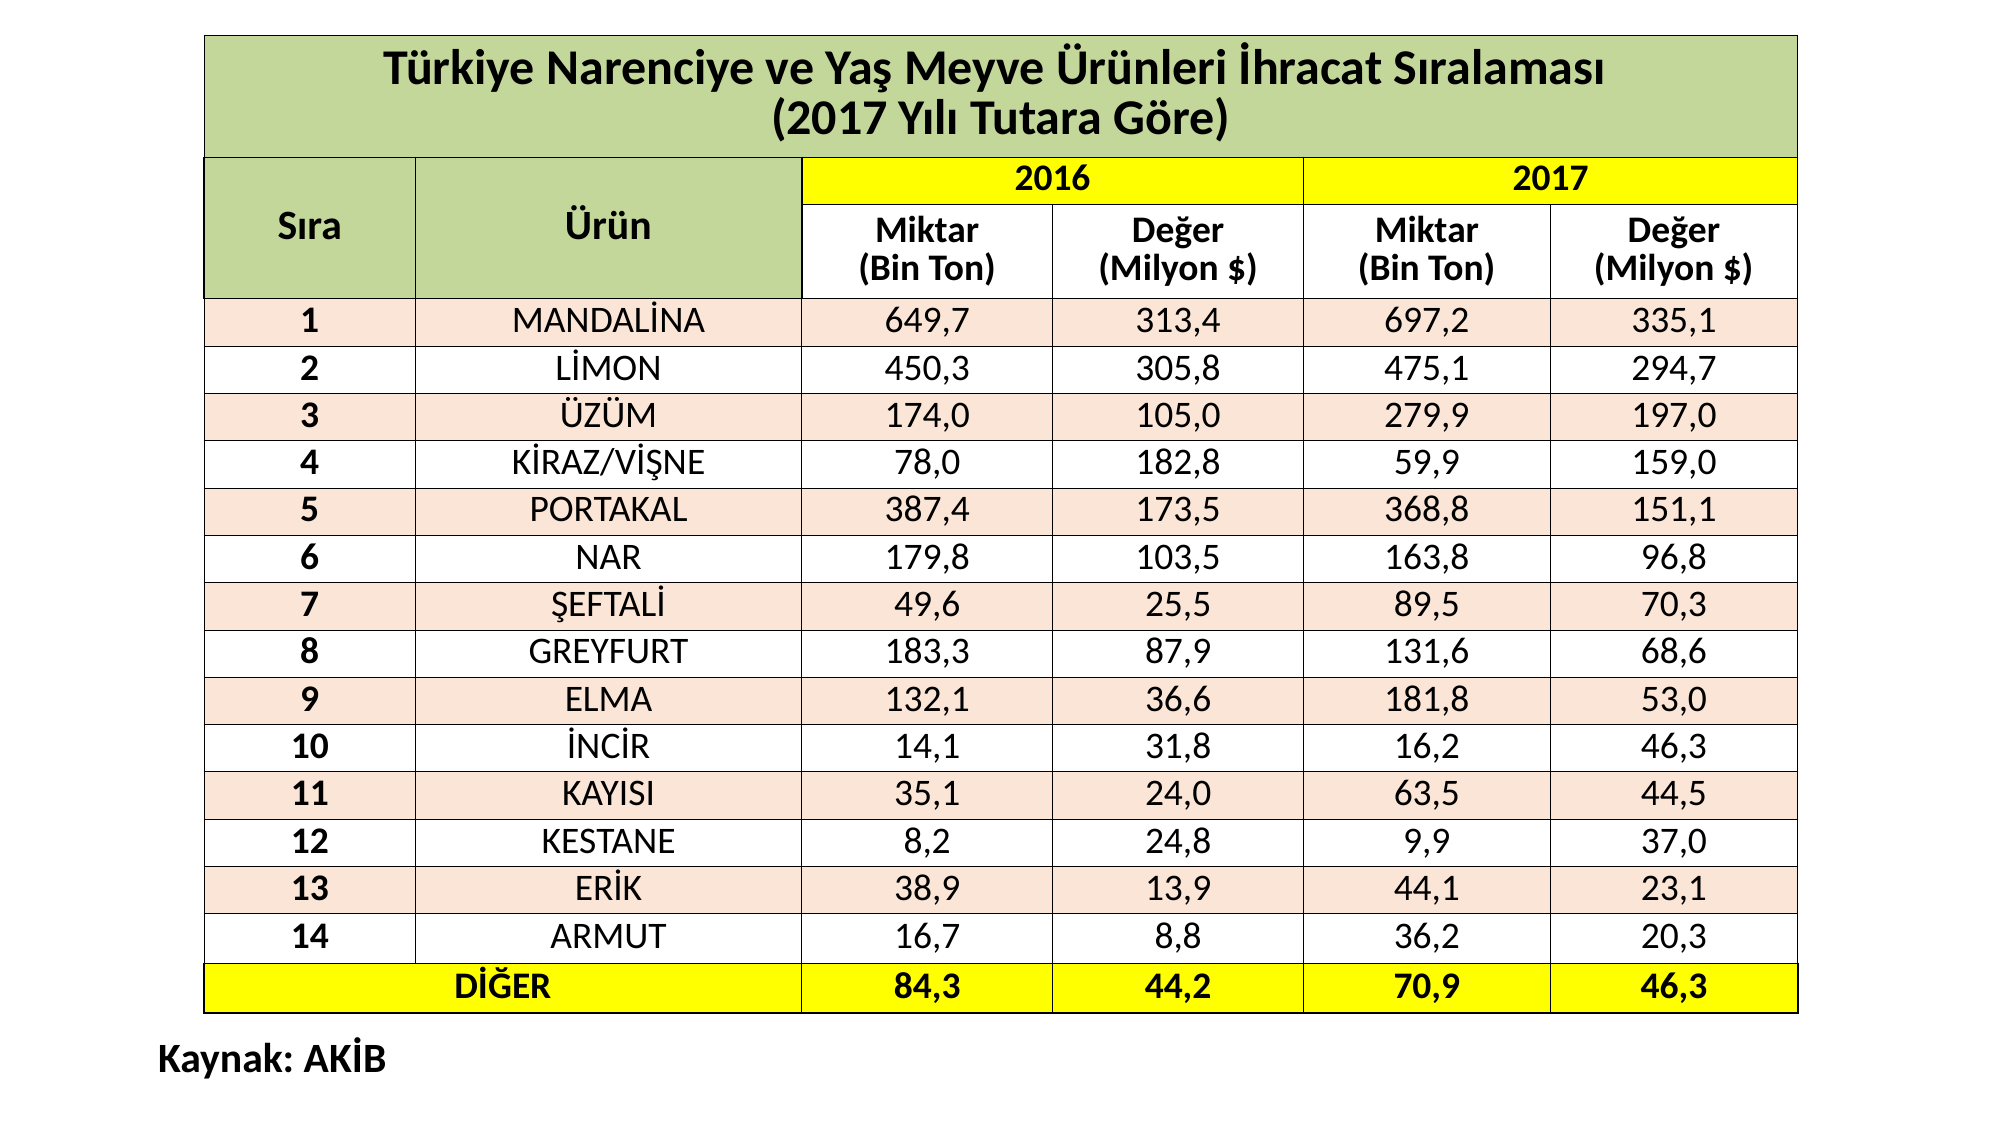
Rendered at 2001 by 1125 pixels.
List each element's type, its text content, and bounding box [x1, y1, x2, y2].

table_cell 78,0 [802, 441, 1052, 488]
table_cell 31,8 [1053, 725, 1303, 771]
table_cell 13 [205, 867, 415, 913]
table_cell 14 [205, 914, 415, 963]
table_cell ARMUT [416, 914, 801, 963]
table_cell 13,9 [1053, 867, 1303, 913]
table_cell KİRAZ/VİŞNE [416, 441, 801, 488]
table_cell 183,3 [802, 631, 1052, 677]
table_cell ELMA [416, 678, 801, 724]
table_cell 38,9 [802, 867, 1052, 913]
table_cell Ürün [416, 158, 801, 298]
table_cell 387,4 [802, 489, 1052, 535]
table_cell 9 [205, 678, 415, 724]
table_cell 173,5 [1053, 489, 1303, 535]
table_cell 70,9 [1304, 964, 1550, 1012]
table_cell KESTANE [416, 820, 801, 866]
table_cell 294,7 [1551, 347, 1797, 393]
table_cell 181,8 [1304, 678, 1550, 724]
table_cell 6 [205, 536, 415, 582]
table_cell 279,9 [1304, 394, 1550, 440]
table_cell 8,2 [802, 820, 1052, 866]
table_cell 12 [205, 820, 415, 866]
table_cell 179,8 [802, 536, 1052, 582]
table_cell 197,0 [1551, 394, 1797, 440]
table_cell 697,2 [1304, 299, 1550, 346]
table_cell 37,0 [1551, 820, 1797, 866]
table_cell 159,0 [1551, 441, 1797, 488]
table_cell 36,2 [1304, 914, 1550, 963]
table_cell 1 [205, 299, 415, 346]
table_cell ŞEFTALİ [416, 583, 801, 630]
table_cell 335,1 [1551, 299, 1797, 346]
table_cell 8,8 [1053, 914, 1303, 963]
table_cell 151,1 [1551, 489, 1797, 535]
table_cell 70,3 [1551, 583, 1797, 630]
table_cell 16,2 [1304, 725, 1550, 771]
table_cell 25,5 [1053, 583, 1303, 630]
table_cell 10 [205, 725, 415, 771]
table_cell Değer (Milyon $) [1053, 205, 1303, 298]
table_cell 59,9 [1304, 441, 1550, 488]
table_cell 89,5 [1304, 583, 1550, 630]
table_cell 105,0 [1053, 394, 1303, 440]
table_cell DİĞER [205, 964, 801, 1012]
table_cell 7 [205, 583, 415, 630]
table_cell 450,3 [802, 347, 1052, 393]
table_cell 131,6 [1304, 631, 1550, 677]
table_cell 305,8 [1053, 347, 1303, 393]
table_cell NAR [416, 536, 801, 582]
table_cell 53,0 [1551, 678, 1797, 724]
table_cell 11 [205, 772, 415, 819]
table_cell 2017 [1304, 158, 1797, 204]
table_cell 649,7 [802, 299, 1052, 346]
table_cell 46,3 [1551, 964, 1797, 1012]
table_cell Miktar (Bin Ton) [803, 205, 1052, 298]
table_cell 46,3 [1551, 725, 1797, 771]
table_cell 44,1 [1304, 867, 1550, 913]
table_cell 96,8 [1551, 536, 1797, 582]
table_cell MANDALİNA [416, 299, 801, 346]
table_cell 8 [205, 631, 415, 677]
table_cell 2 [205, 347, 415, 393]
table_cell 14,1 [802, 725, 1052, 771]
table_cell Değer (Milyon $) [1551, 205, 1797, 298]
table_cell 3 [205, 394, 415, 440]
table_cell 20,3 [1551, 914, 1797, 963]
table_cell 44,5 [1551, 772, 1797, 819]
table_cell Miktar (Bin Ton) [1304, 205, 1550, 298]
table_cell 44,2 [1053, 964, 1303, 1012]
table_cell KAYISI [416, 772, 801, 819]
table_cell Sıra [205, 158, 415, 298]
table_cell 24,0 [1053, 772, 1303, 819]
table_cell 368,8 [1304, 489, 1550, 535]
table_cell LİMON [416, 347, 801, 393]
table_cell 63,5 [1304, 772, 1550, 819]
table_cell 23,1 [1551, 867, 1797, 913]
table_cell GREYFURT [416, 631, 801, 677]
table_cell 35,1 [802, 772, 1052, 819]
table_cell 132,1 [802, 678, 1052, 724]
text_box Kaynak: AKİB [143, 1023, 1118, 1088]
table_cell 84,3 [802, 964, 1052, 1012]
table_cell 16,7 [802, 914, 1052, 963]
table_cell 103,5 [1053, 536, 1303, 582]
table_cell 174,0 [802, 394, 1052, 440]
table_cell 24,8 [1053, 820, 1303, 866]
table_cell 313,4 [1053, 299, 1303, 346]
table_cell 4 [205, 441, 415, 488]
table_cell 182,8 [1053, 441, 1303, 488]
table_cell 68,6 [1551, 631, 1797, 677]
table_cell İNCİR [416, 725, 801, 771]
table_cell 163,8 [1304, 536, 1550, 582]
table_cell 2016 [803, 158, 1303, 204]
table_cell 5 [205, 489, 415, 535]
table_cell 9,9 [1304, 820, 1550, 866]
table_cell 36,6 [1053, 678, 1303, 724]
table_cell 475,1 [1304, 347, 1550, 393]
table_cell ERİK [416, 867, 801, 913]
table_cell ÜZÜM [416, 394, 801, 440]
table_cell PORTAKAL [416, 489, 801, 535]
table_cell 87,9 [1053, 631, 1303, 677]
table_header Türkiye Narenciye ve Yaş Meyve Ürünleri İhracat Sıralaması (2017 Yılı Tutara Göre) [205, 36, 1797, 157]
table_cell 49,6 [802, 583, 1052, 630]
